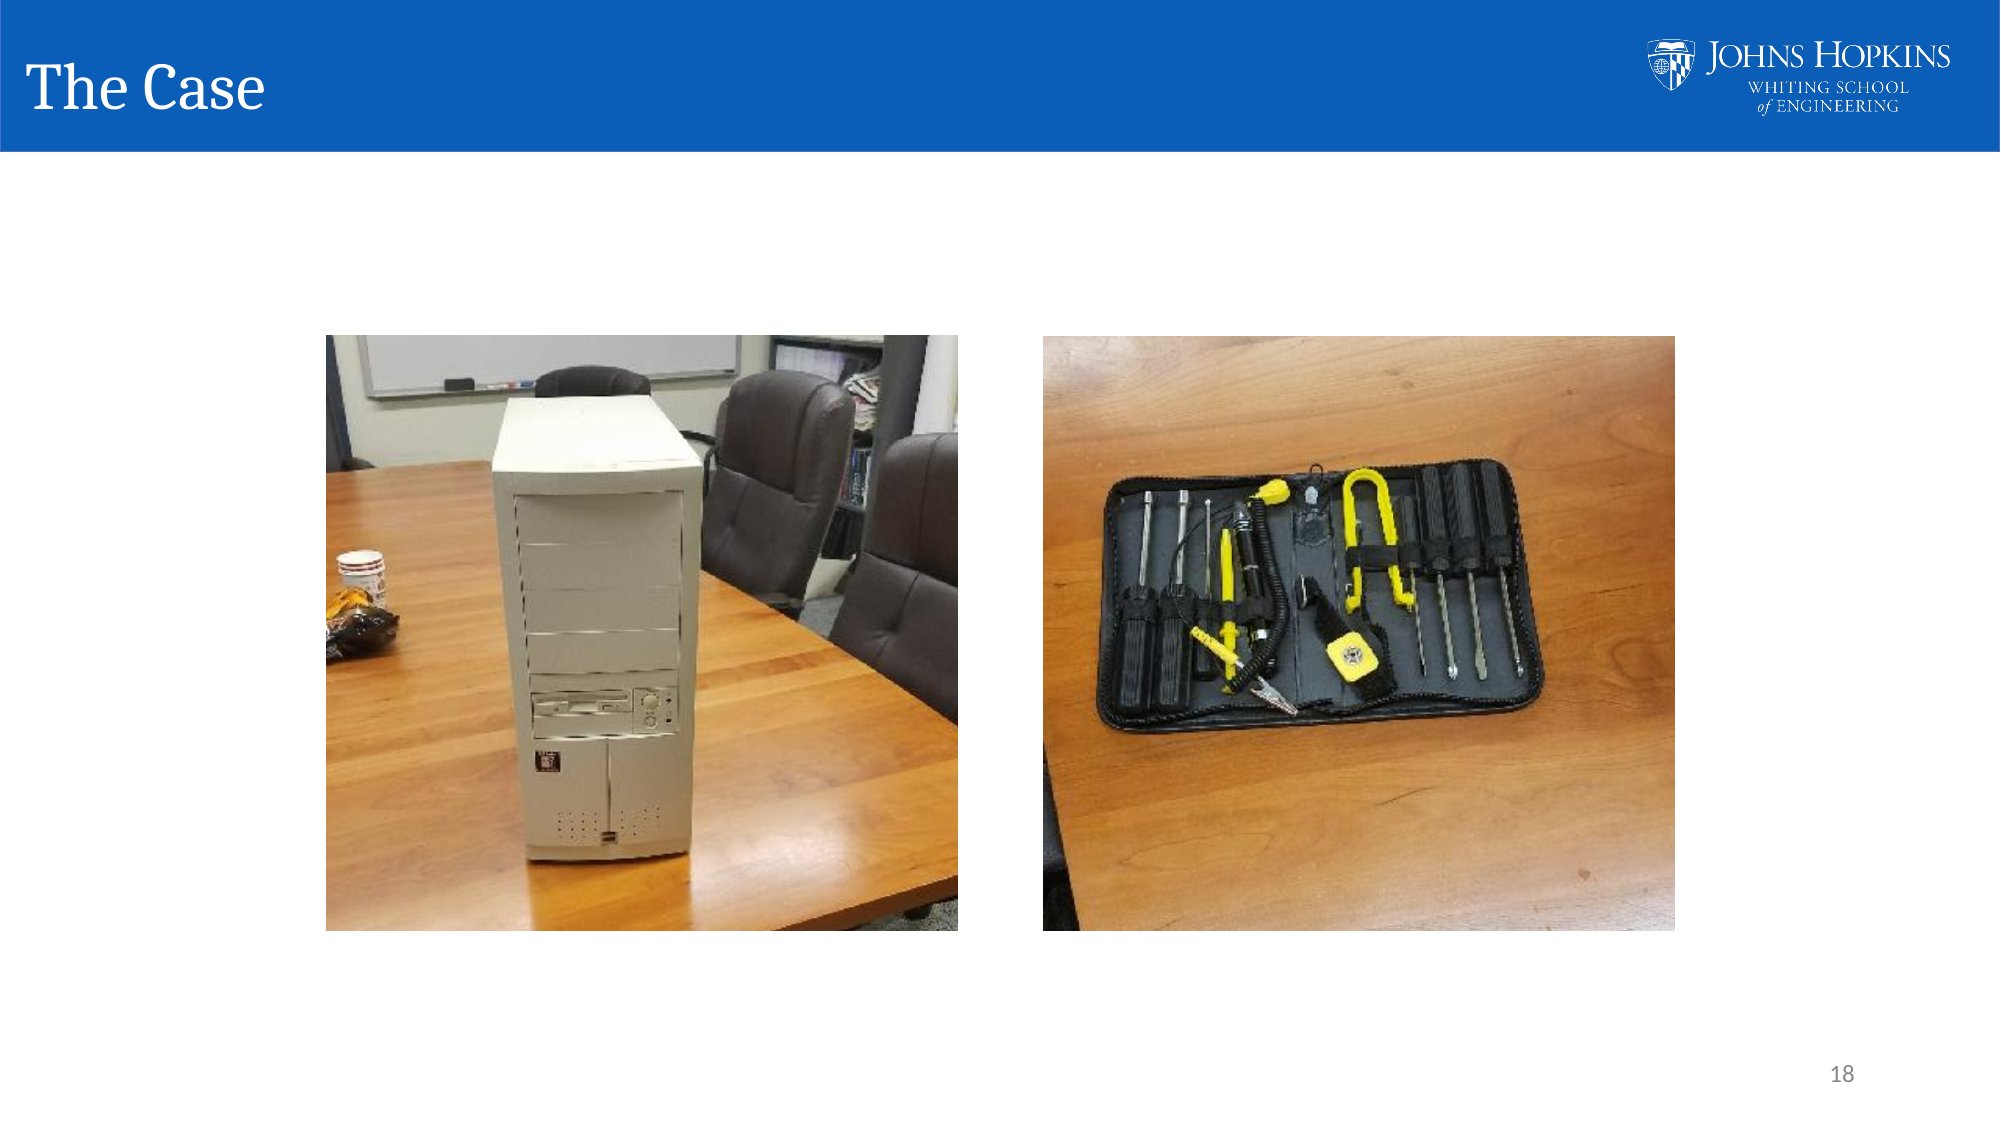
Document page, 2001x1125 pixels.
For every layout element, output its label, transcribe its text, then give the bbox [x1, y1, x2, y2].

title The Case [17, 26, 1631, 149]
picture [1596, 0, 2000, 162]
picture [326, 316, 958, 950]
slide_number 18 [1819, 1051, 1863, 1094]
picture [1043, 317, 1675, 951]
